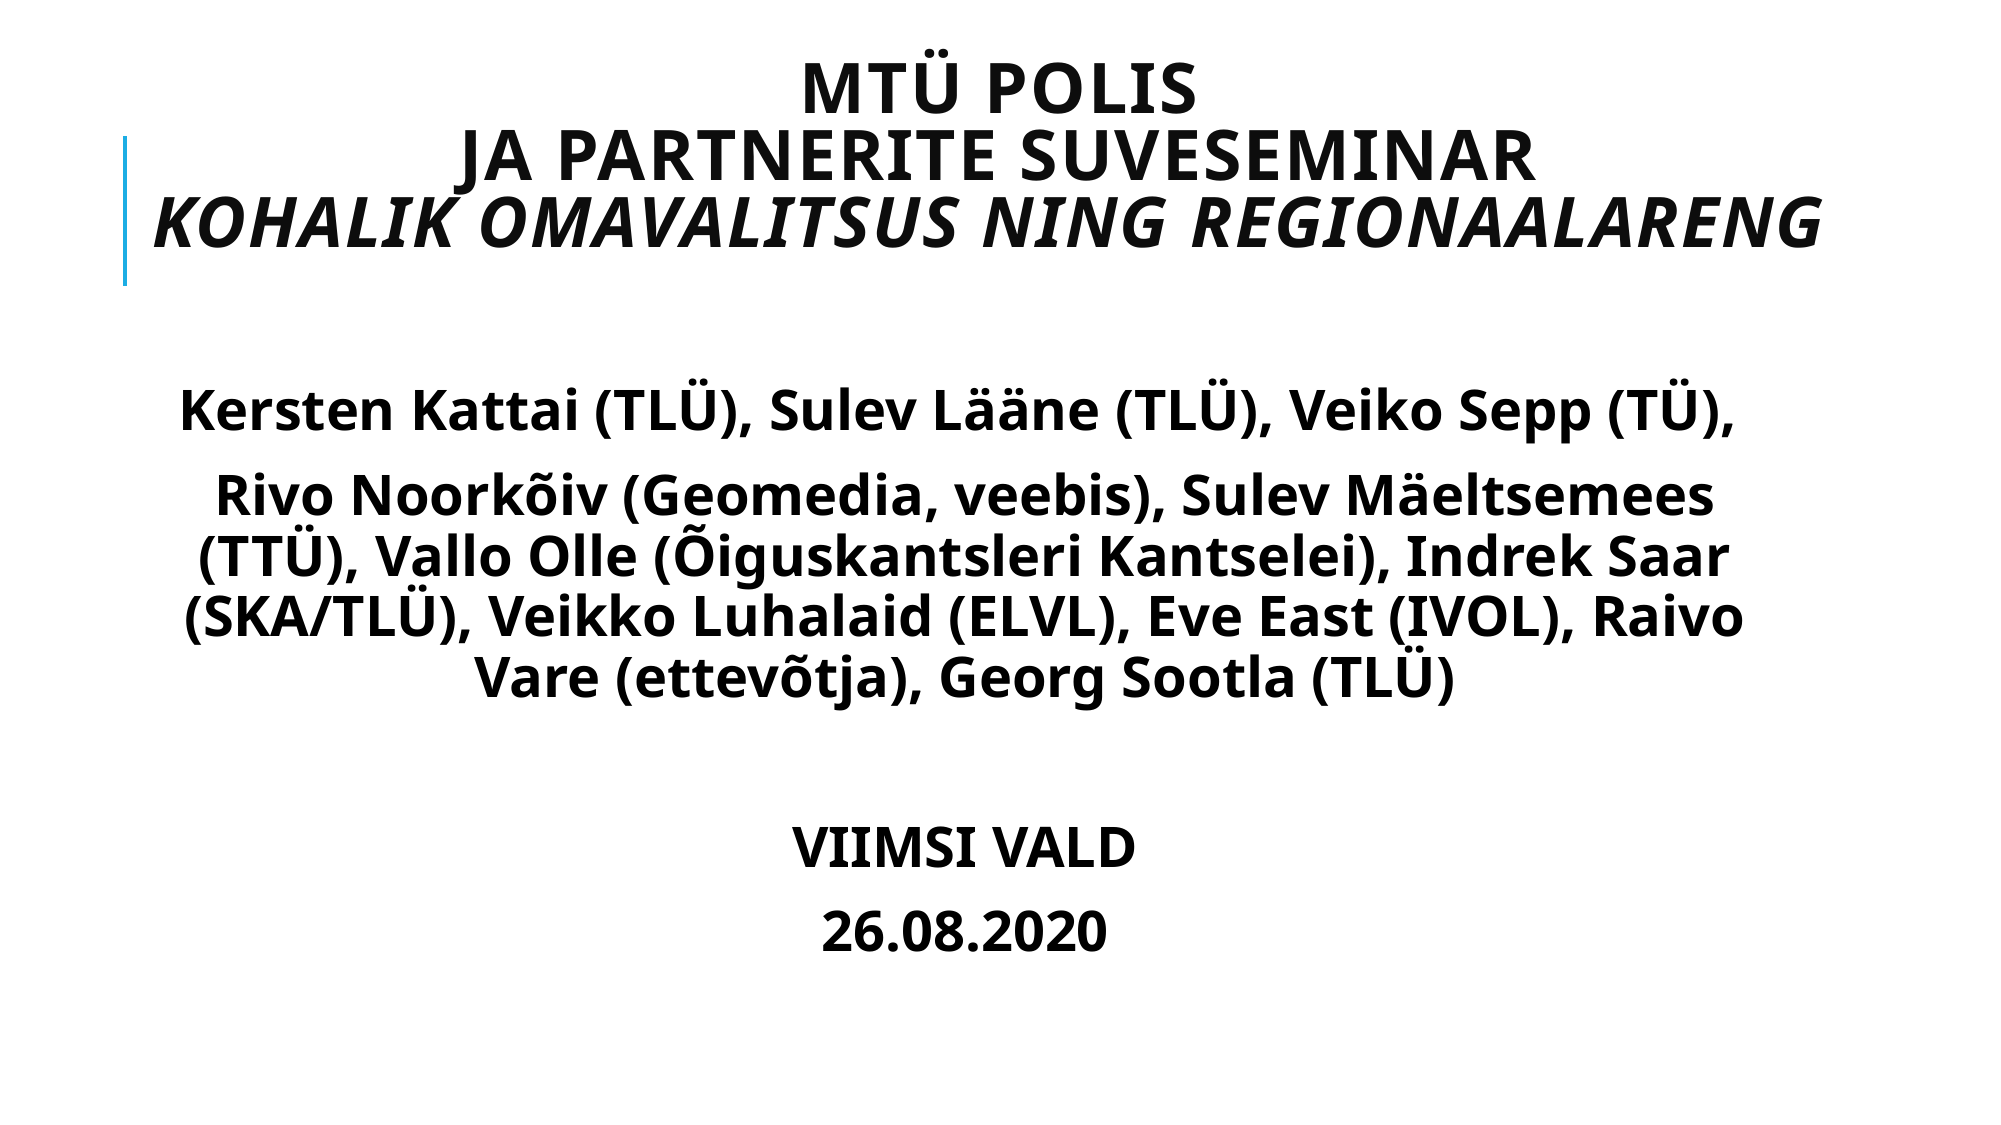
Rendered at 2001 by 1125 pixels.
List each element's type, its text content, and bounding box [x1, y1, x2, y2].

list Kersten Kattai (TLÜ), Sulev Lääne (TLÜ), Veiko Sepp (TÜ), Rivo Noorkõiv (Geomedia, veebis), Sulev Mäeltsemees (TTÜ), Vallo Olle (Õiguskantsleri Kantselei), Indrek Saar (SKA/TLÜ), Veikko Luhalaid (ELVL), Eve East (IVOL), Raivo Vare (ettevõtja), Georg Sootla (TLÜ) VIIMSI VALD 26.08.2020 [168, 375, 1763, 1035]
title MTÜ POLIS ja partnerite suveseminar kohalik omavalitsus ning regionaalareng [137, 20, 1863, 300]
